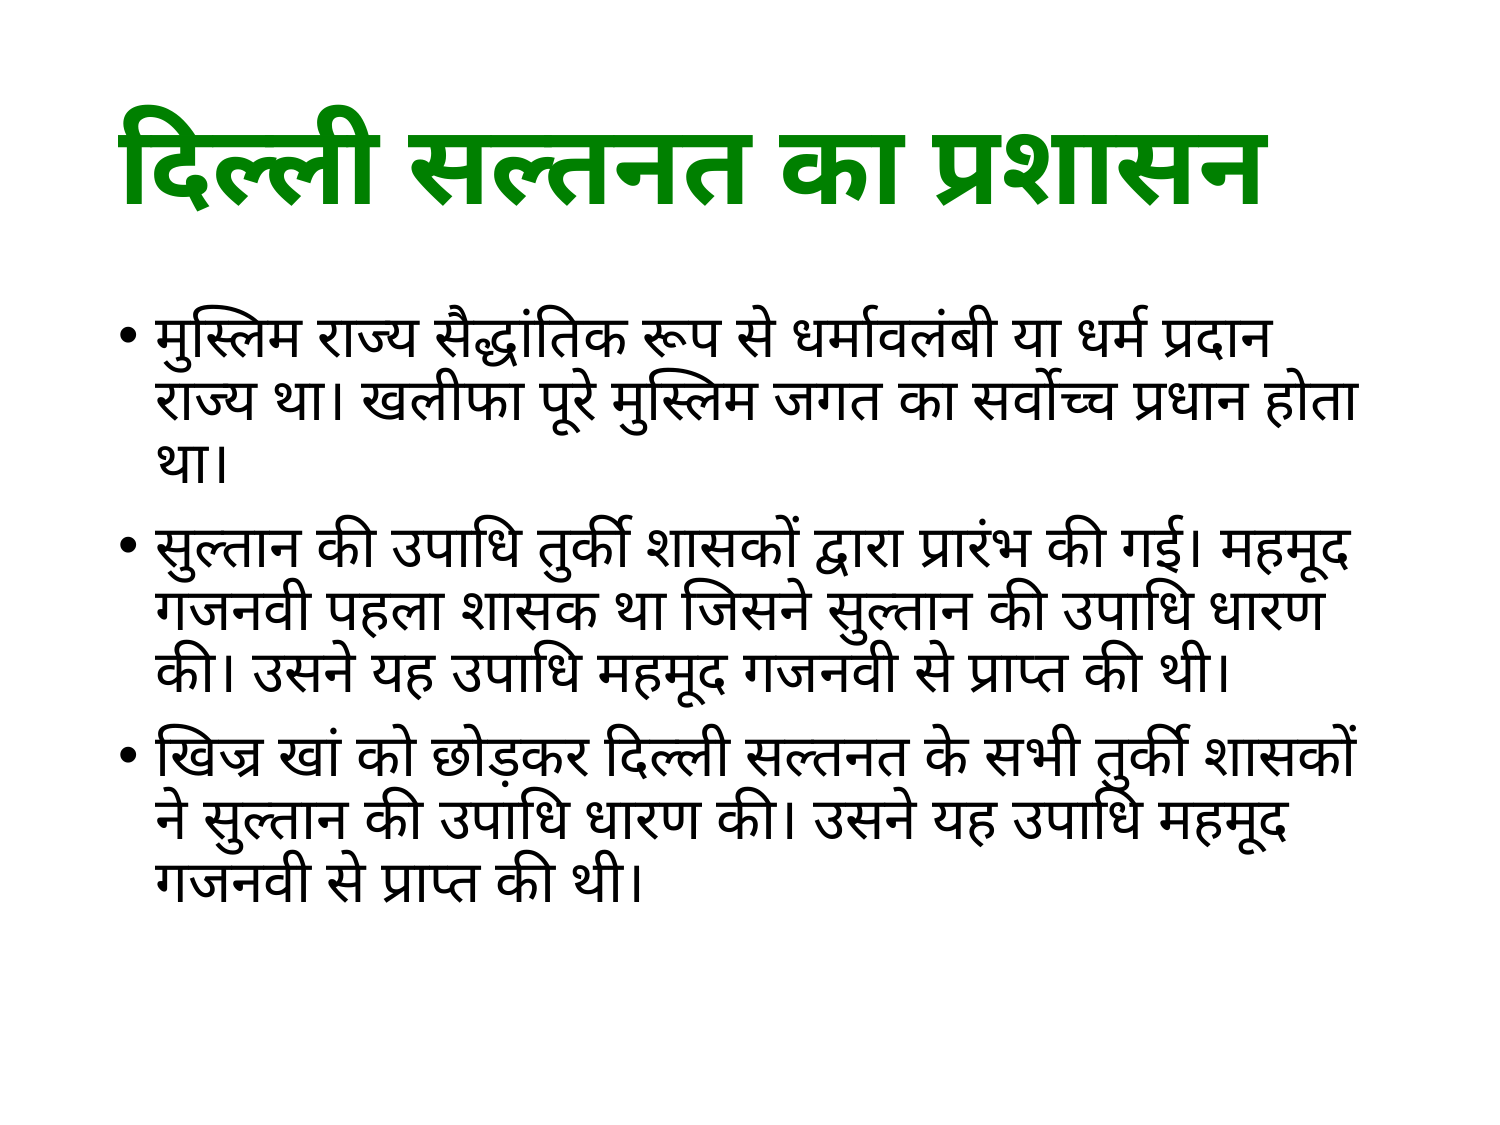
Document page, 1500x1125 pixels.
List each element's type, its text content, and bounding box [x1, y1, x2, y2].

title दिल्ली सल्तनत का प्रशासन [103, 59, 1397, 278]
list मुस्लिम राज्य सैद्धांतिक रूप से धर्मावलंबी या धर्म प्रदान राज्य था। खलीफा पूरे मुस्लिम जगत का सर्वोच्च प्रधान होता था। सुल्तान की उपाधि तुर्की शासकों द्वारा प्रारंभ की गई। महमूद गजनवी पहला शासक था जिसने सुल्तान की उपाधि धारण की। उसने यह उपाधि महमूद गजनवी से प्राप्त की थी। खिज्र खां को छोड़कर दिल्ली सल्तनत के सभी तुर्की शासकों ने सुल्तान की उपाधि धारण की। उसने यह उपाधि महमूद गजनवी से प्राप्त की थी। [103, 299, 1397, 1014]
